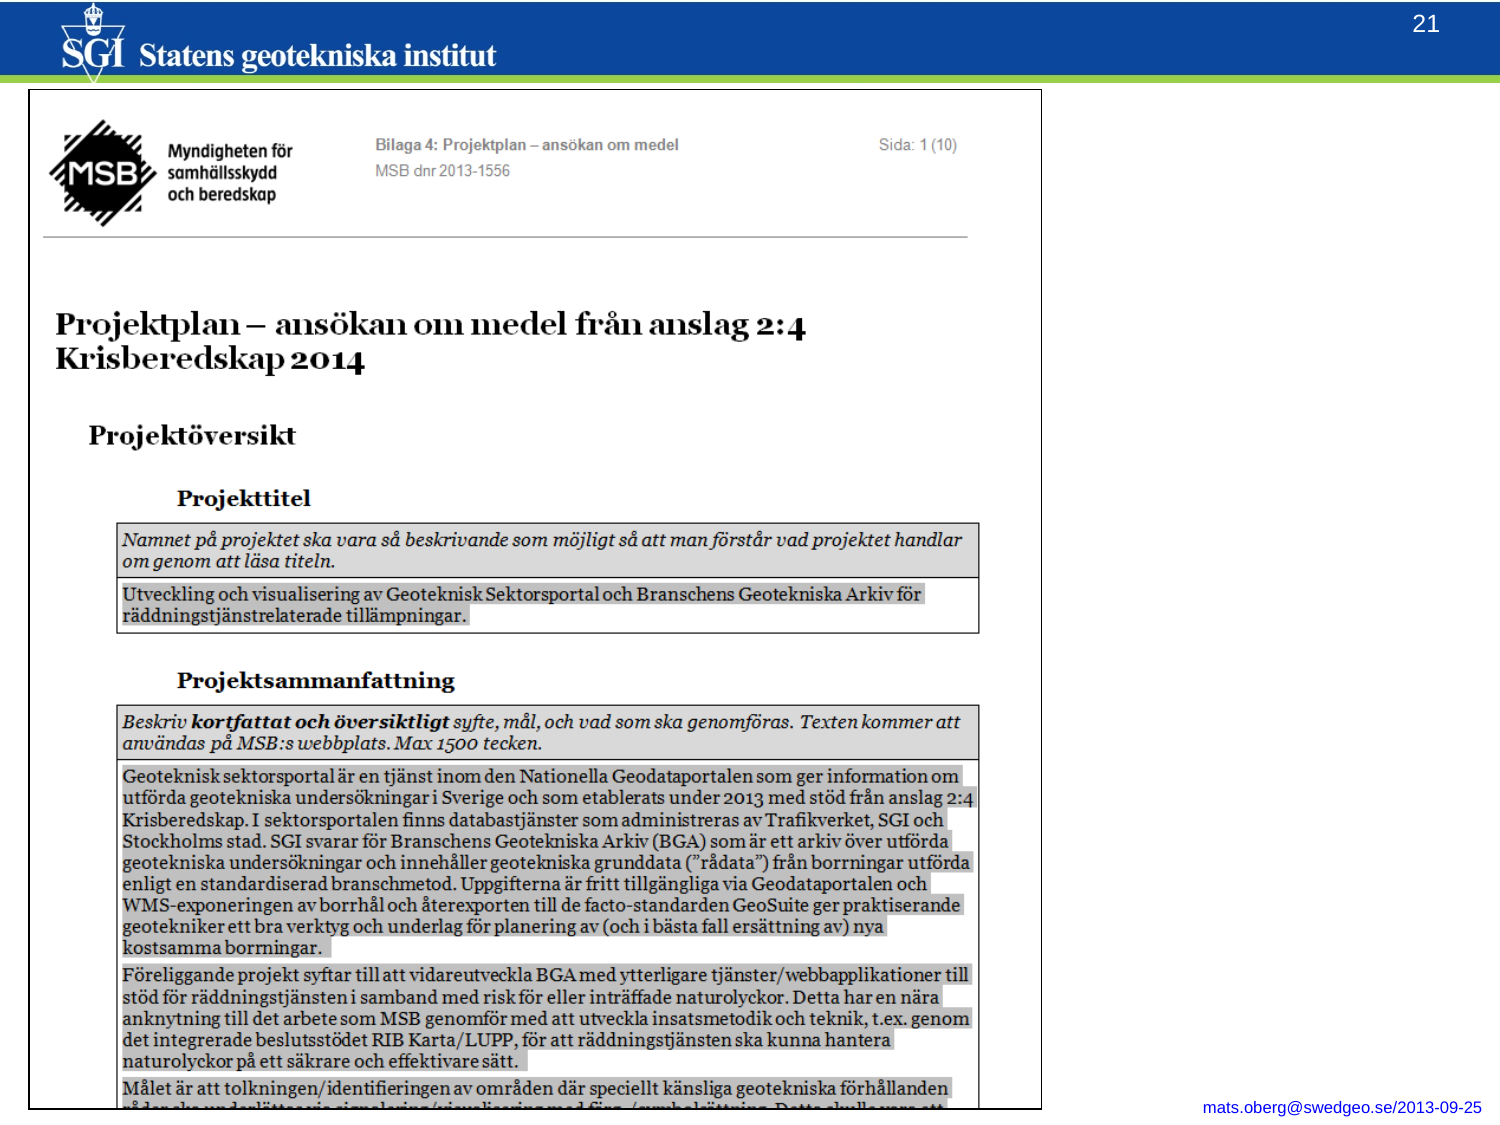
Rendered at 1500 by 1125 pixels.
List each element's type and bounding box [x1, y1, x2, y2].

picture [0, 0, 1500, 83]
picture [29, 90, 1041, 1109]
